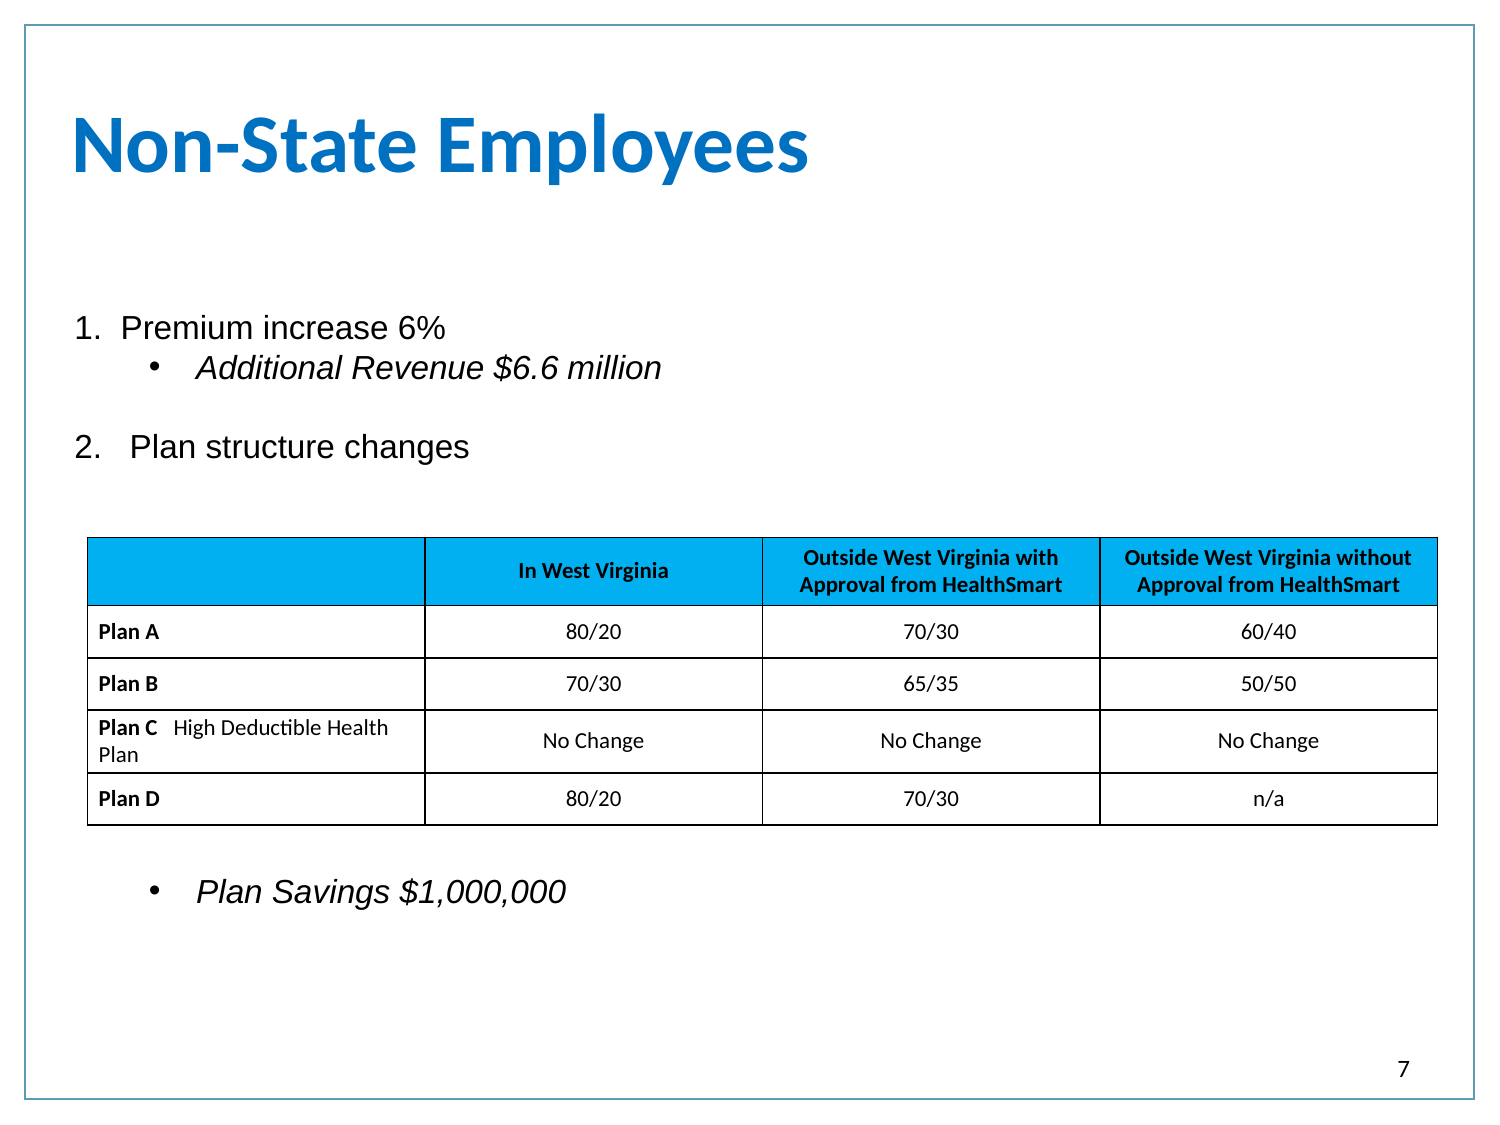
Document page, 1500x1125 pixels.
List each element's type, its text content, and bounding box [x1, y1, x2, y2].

table_cell 65/35 [763, 659, 1099, 709]
table_cell 70/30 [426, 659, 762, 709]
table_cell 80/20 [426, 774, 762, 824]
table_cell Plan D [88, 774, 424, 824]
title Non-State Employees [0, 45, 1350, 233]
slide_number 7 [1074, 1037, 1425, 1098]
table_header In West Virginia [426, 538, 762, 605]
table_cell Plan B [88, 659, 424, 709]
table_cell Plan A [88, 606, 424, 657]
table_header Outside West Virginia without Approval from HealthSmart [1101, 538, 1437, 605]
table_header Outside West Virginia with Approval from HealthSmart [763, 538, 1099, 605]
table_cell 80/20 [426, 606, 762, 657]
table_cell No Change [1101, 711, 1437, 772]
table_cell No Change [426, 711, 762, 772]
table_cell 50/50 [1101, 659, 1437, 709]
table_cell n/a [1101, 774, 1437, 824]
text_box 1. Premium increase 6% Additional Revenue $6.6 million 2. Plan structure changes Plan Savings $1,000,000 [59, 298, 1450, 918]
table_cell No Change [763, 711, 1099, 772]
table_cell 60/40 [1101, 606, 1437, 657]
table_cell 70/30 [763, 606, 1099, 657]
table_cell 70/30 [763, 774, 1099, 824]
table_cell Plan C High Deductible Health Plan [88, 711, 424, 772]
table_header [88, 538, 424, 605]
